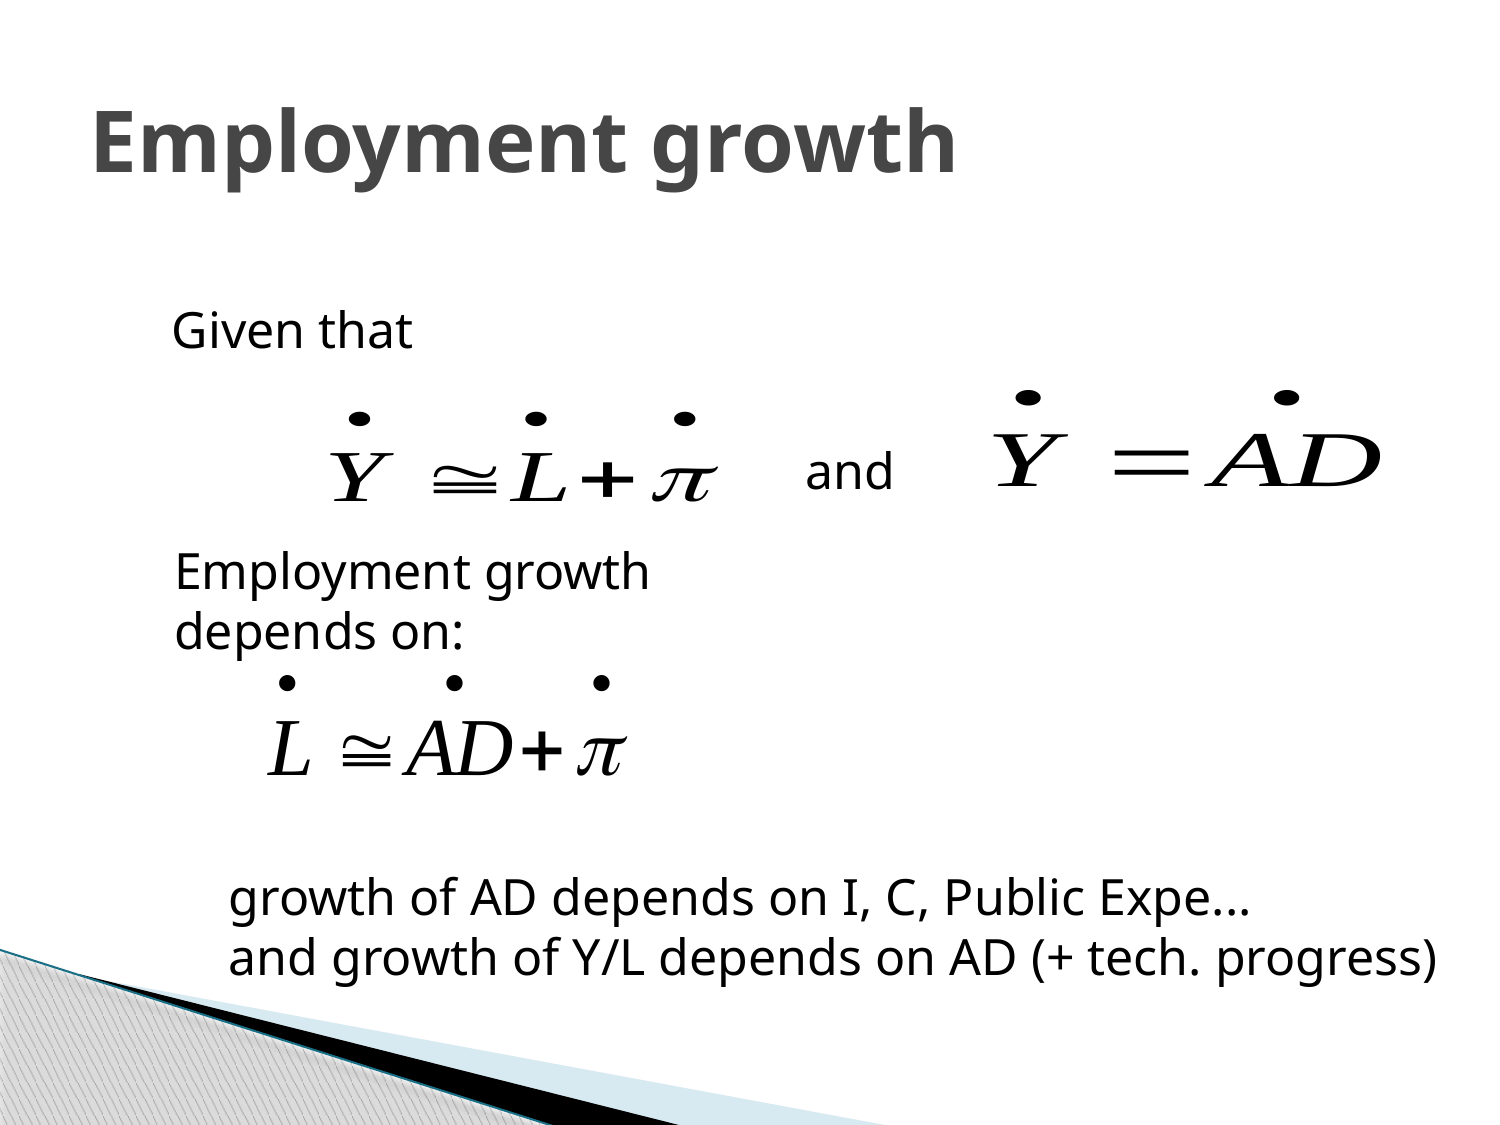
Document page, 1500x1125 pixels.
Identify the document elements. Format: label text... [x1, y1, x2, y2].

text_box Given that [156, 290, 429, 366]
text_box Employment growth depends on: [159, 532, 869, 667]
title Employment growth [75, 45, 1425, 233]
text_box growth of AD depends on I, C, Public Expe... and growth of Y/L depends on AD (+ tech. progress) [214, 857, 1454, 993]
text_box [314, 385, 739, 520]
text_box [975, 361, 1400, 501]
text_box and [790, 432, 923, 508]
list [253, 645, 644, 797]
